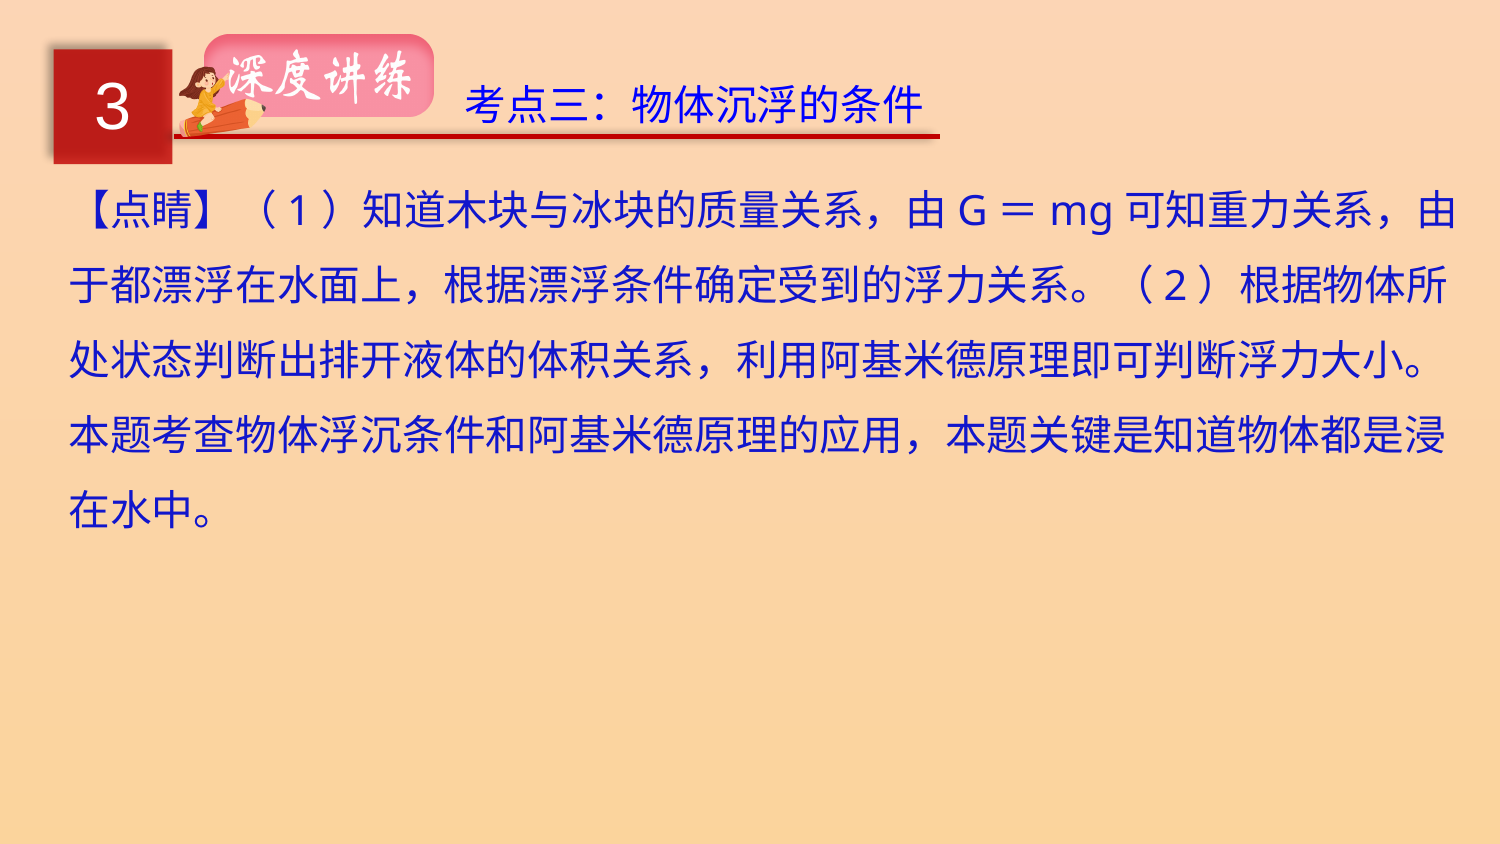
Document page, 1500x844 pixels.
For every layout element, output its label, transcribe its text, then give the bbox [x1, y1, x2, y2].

text_box 【点睛】（1）知道木块与冰块的质量关系，由G＝mg可知重力关系，由于都漂浮在水面上，根据漂浮条件确定受到的浮力关系。（2）根据物体所处状态判断出排开液体的体积关系，利用阿基米德原理即可判断浮力大小。本题考查物体浮沉条件和阿基米德原理的应用，本题关键是知道物体都是浸在水中。 [53, 151, 1487, 542]
text_box 考点三：物体沉浮的条件 [449, 71, 940, 136]
text_box 3 [46, 56, 180, 151]
text_box [53, 49, 173, 56]
picture [179, 33, 434, 137]
